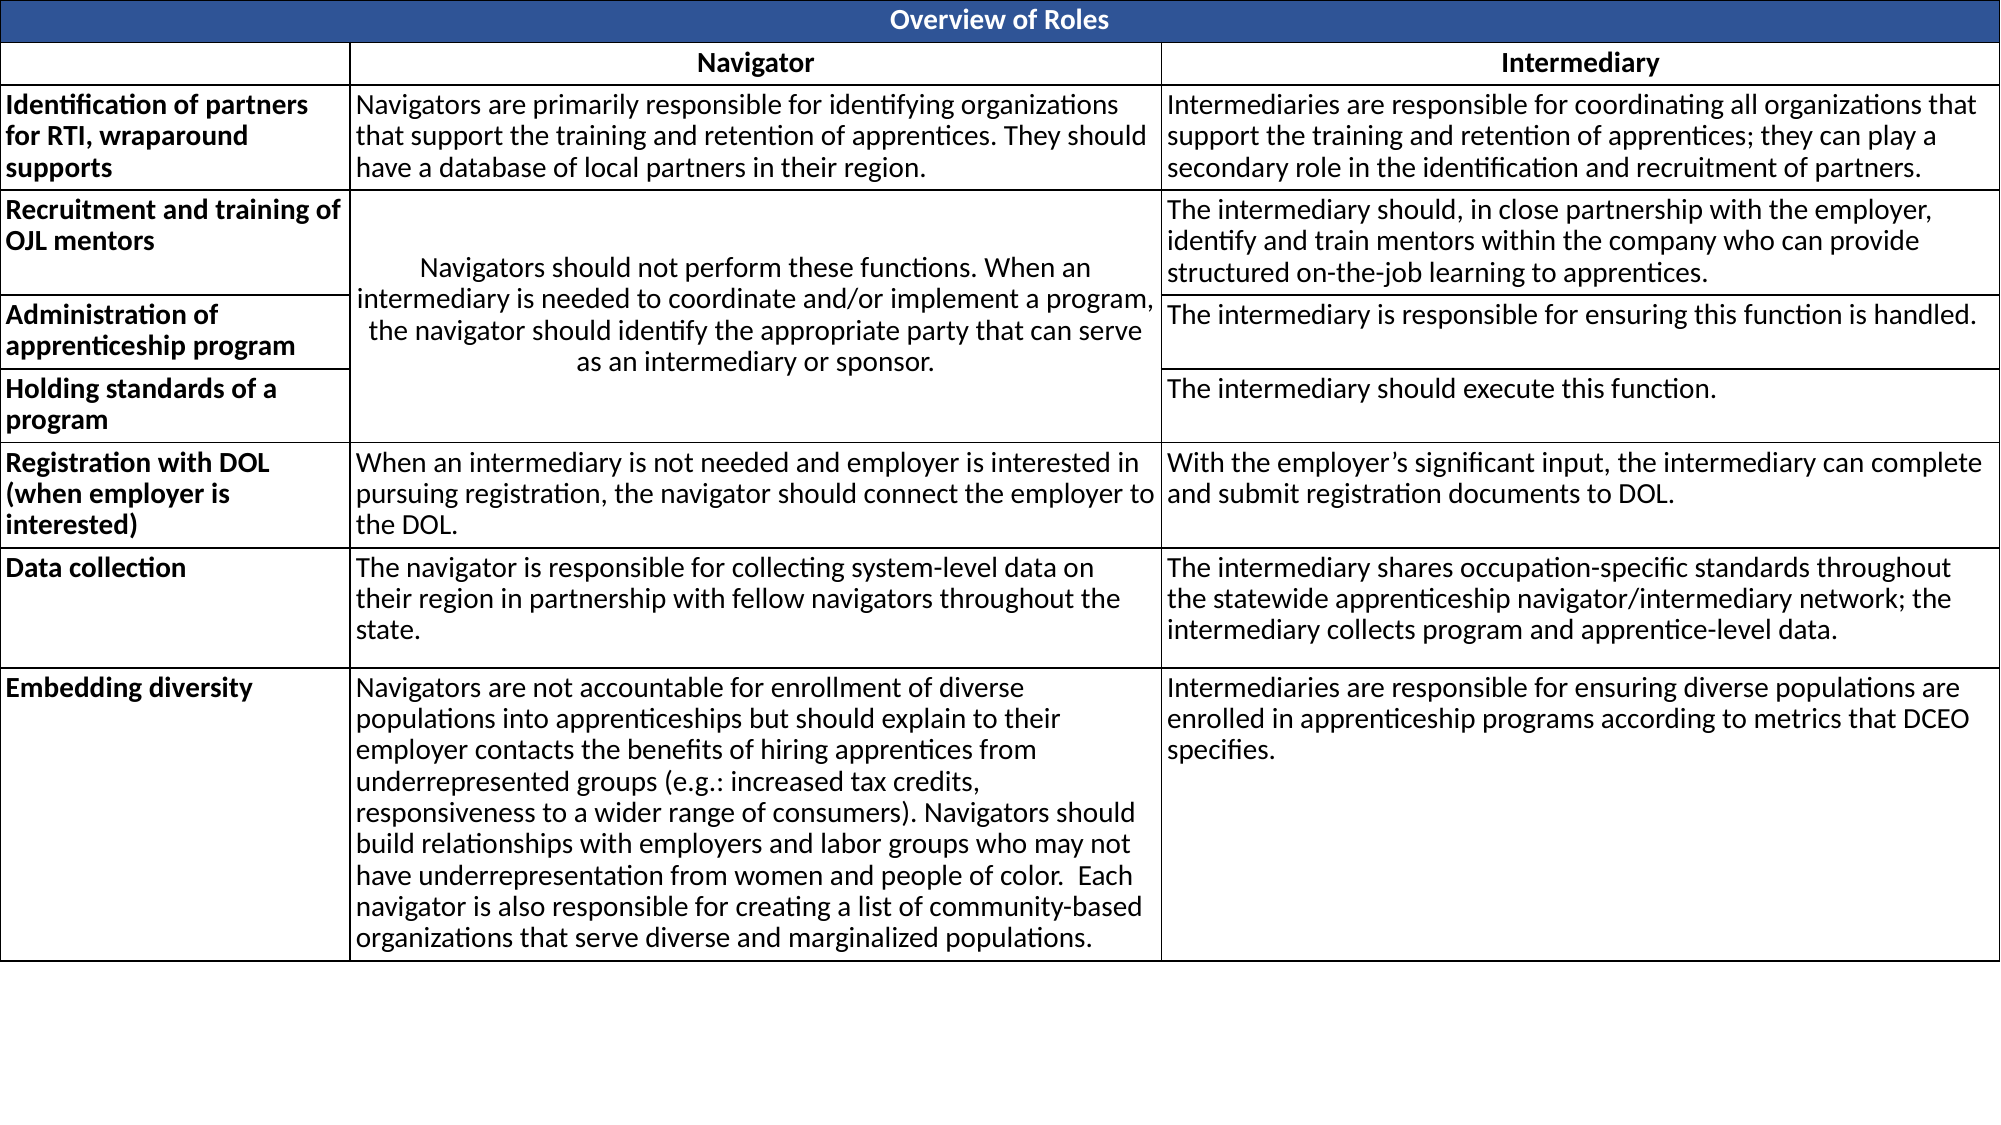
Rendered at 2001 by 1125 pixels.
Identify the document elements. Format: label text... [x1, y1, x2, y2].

table_cell The navigator is responsible for collecting system-level data on their region in partnership with fellow navigators throughout the state. [351, 549, 1161, 667]
table_cell Intermediaries are responsible for ensuring diverse populations are enrolled in apprenticeship programs according to metrics that DCEO specifies. [1162, 669, 1999, 960]
table_cell The intermediary is responsible for ensuring this function is handled. [1162, 296, 1999, 368]
table_cell The intermediary shares occupation-specific standards throughout the statewide apprenticeship navigator/intermediary network; the intermediary collects program and apprentice-level data. [1162, 549, 1999, 667]
table_cell Data collection [1, 549, 349, 667]
table_cell With the employer’s significant input, the intermediary can complete and submit registration documents to DOL. [1162, 443, 1999, 547]
table_cell Holding standards of a program [1, 370, 349, 442]
table_cell Embedding diversity [1, 669, 349, 960]
table_cell Intermediary [1162, 43, 1999, 84]
table_cell Intermediaries are responsible for coordinating all organizations that support the training and retention of apprentices; they can play a secondary role in the identification and recruitment of partners. [1162, 86, 1999, 189]
table_cell Recruitment and training of OJL mentors [1, 191, 349, 294]
table_cell Navigators should not perform these functions. When an intermediary is needed to coordinate and/or implement a program, the navigator should identify the appropriate party that can serve as an intermediary or sponsor. [351, 191, 1161, 442]
table_cell The intermediary should, in close partnership with the employer, identify and train mentors within the company who can provide structured on-the-job learning to apprentices. [1162, 191, 1999, 294]
table_cell Registration with DOL (when employer is interested) [1, 443, 349, 547]
table_cell Identification of partners for RTI, wraparound supports [1, 86, 349, 189]
table_cell Navigator [351, 43, 1161, 84]
table_cell Navigators are primarily responsible for identifying organizations that support the training and retention of apprentices. They should have a database of local partners in their region. [351, 86, 1161, 189]
table_cell The intermediary should execute this function. [1162, 370, 1999, 442]
table_cell When an intermediary is not needed and employer is interested in pursuing registration, the navigator should connect the employer to the DOL. [351, 443, 1161, 547]
table_cell Navigators are not accountable for enrollment of diverse populations into apprenticeships but should explain to their employer contacts the benefits of hiring apprentices from underrepresented groups (e.g.: increased tax credits, responsiveness to a wider range of consumers). Navigators should build relationships with employers and labor groups who may not have underrepresentation from women and people of color. Each navigator is also responsible for creating a list of community-based organizations that serve diverse and marginalized populations. [351, 669, 1161, 960]
table_cell Administration of apprenticeship program [1, 296, 349, 368]
table_header Overview of Roles [1, 1, 1999, 42]
table_cell [1, 43, 349, 84]
